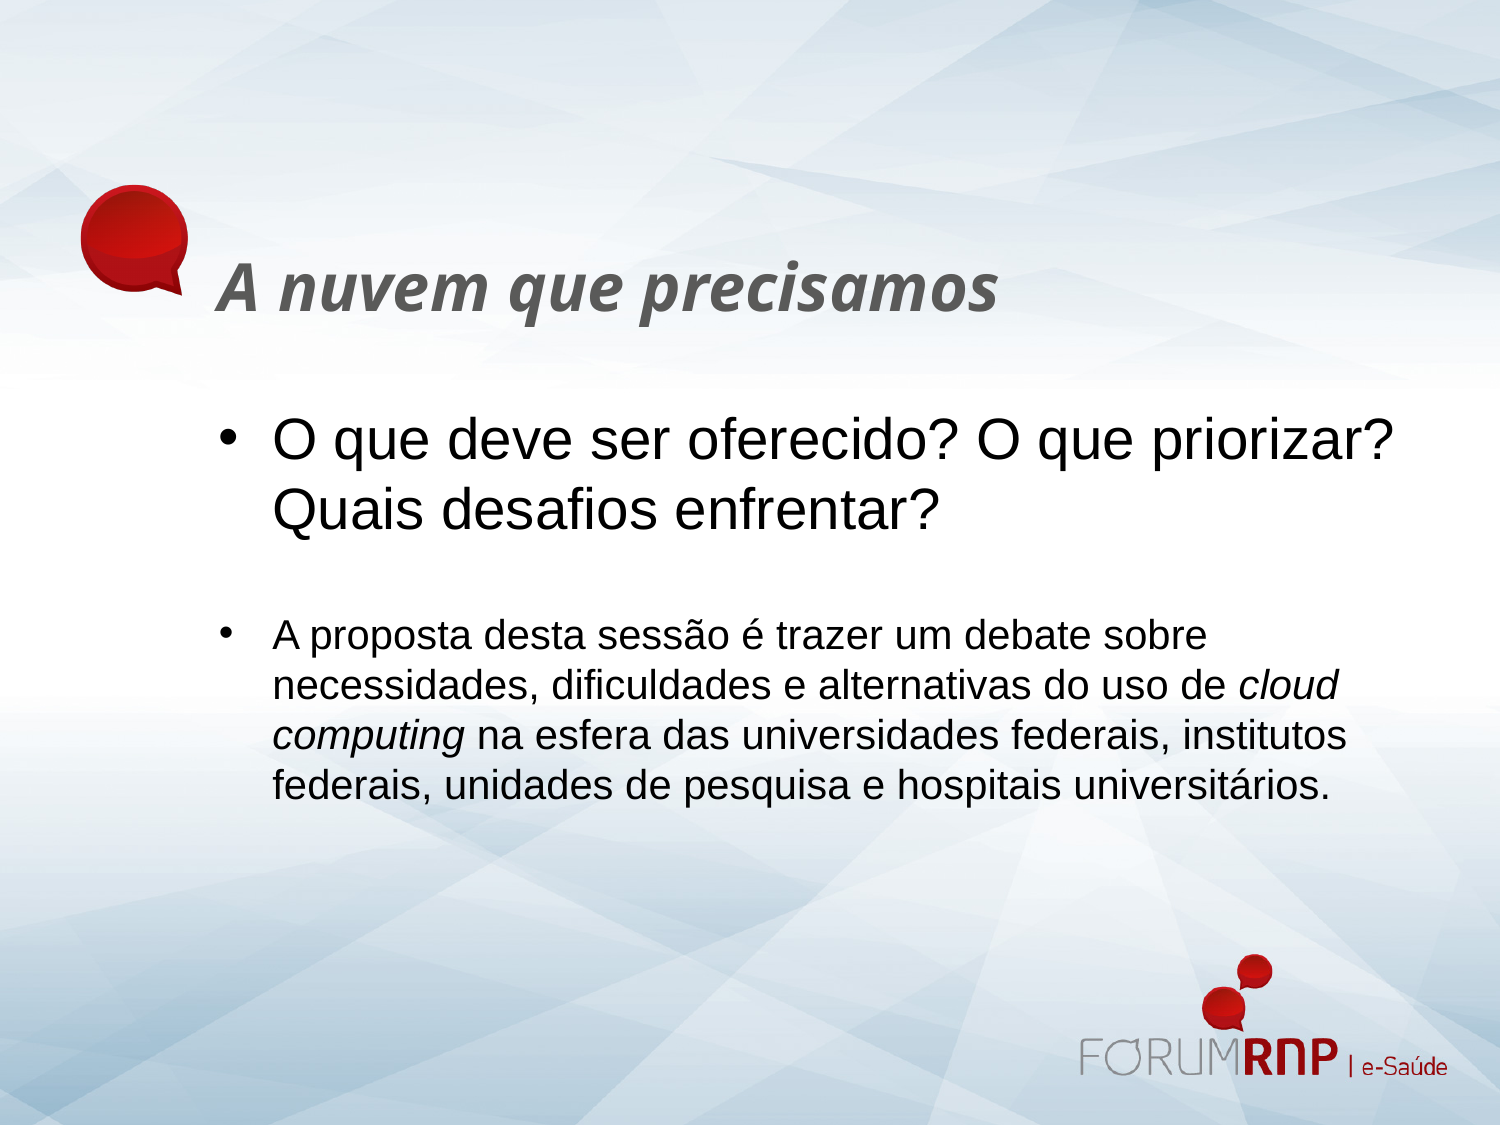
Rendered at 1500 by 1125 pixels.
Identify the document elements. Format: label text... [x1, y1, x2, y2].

picture [0, 0, 1500, 1125]
list A nuvem que precisamos [205, 238, 1433, 375]
list O que deve ser oferecido? O que priorizar? Quais desafios enfrentar? A proposta desta sessão é trazer um debate sobre necessidades, dificuldades e alternativas do uso de cloud computing na esfera das universidades federais, institutos federais, unidades de pesquisa e hospitais universitários. [205, 394, 1433, 943]
